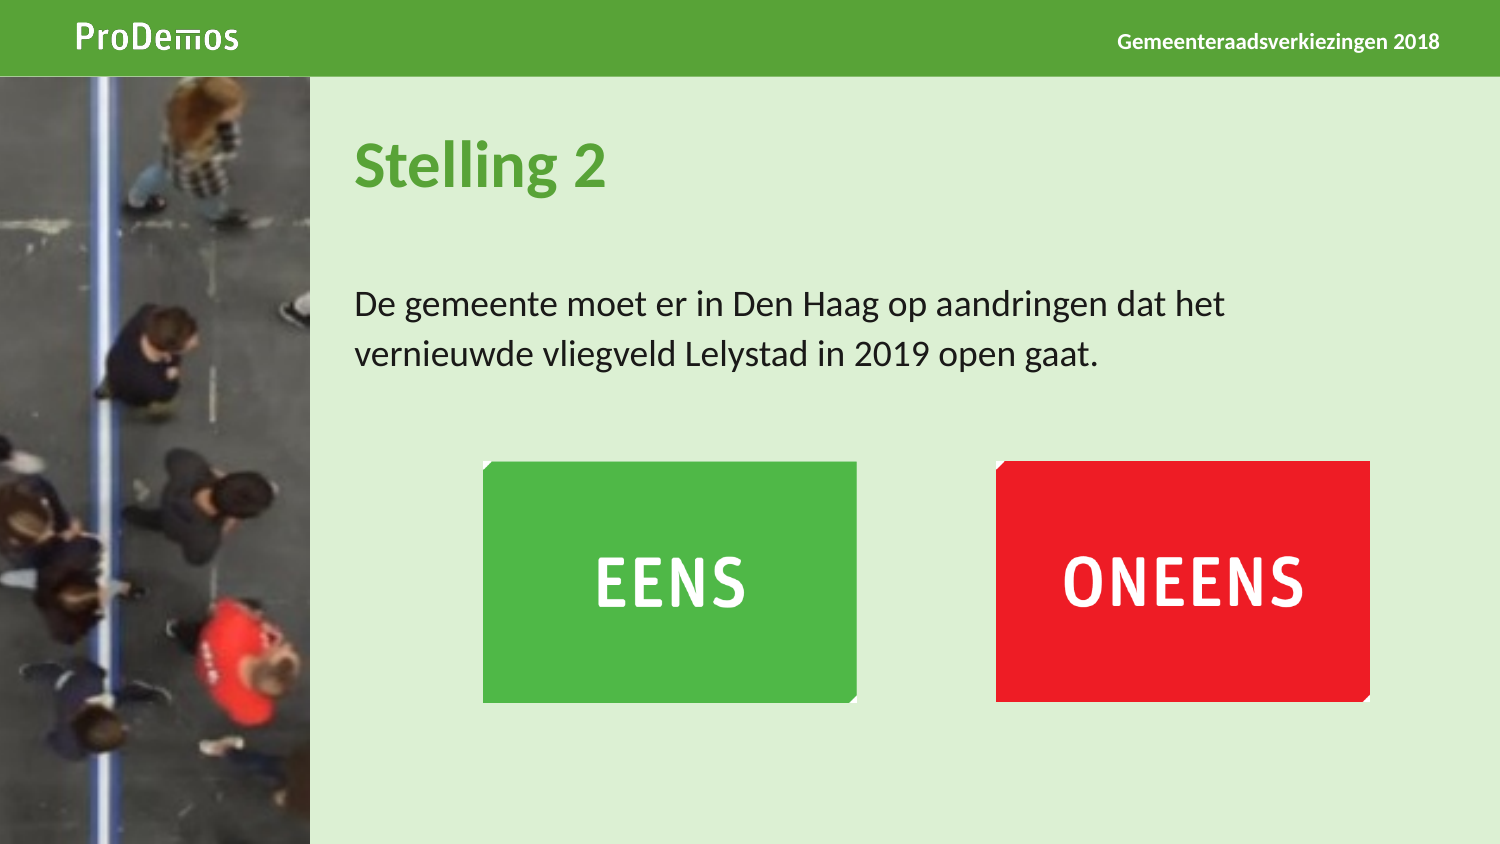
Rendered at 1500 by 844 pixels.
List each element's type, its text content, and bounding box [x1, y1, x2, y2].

list De gemeente moet er in Den Haag op aandringen dat het vernieuwde vliegveld Lelystad in 2019 open gaat. [354, 266, 1383, 780]
title Stelling 2 [354, 118, 1383, 266]
picture [483, 461, 857, 703]
footer Gemeenteraadsverkiezingen 2018 [384, 29, 1441, 80]
picture [0, 5, 310, 844]
picture [996, 461, 1370, 702]
